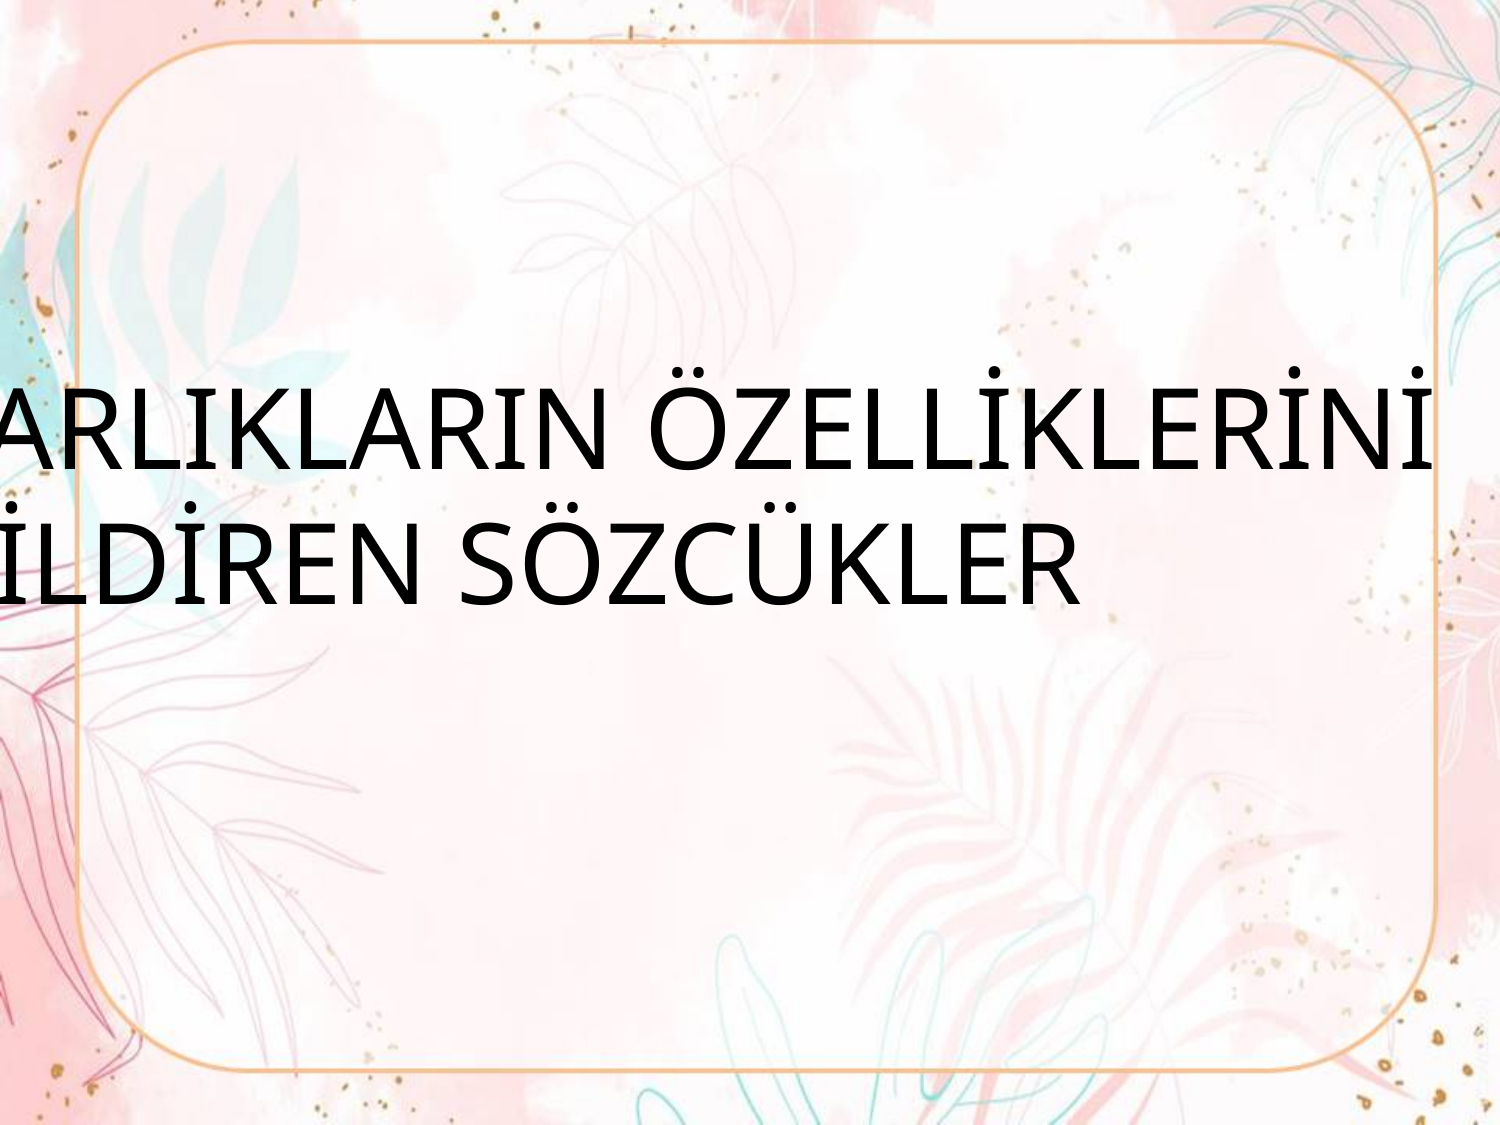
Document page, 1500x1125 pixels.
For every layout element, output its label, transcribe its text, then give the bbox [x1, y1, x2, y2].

picture [0, 0, 1500, 1125]
text_box VARLIKLARIN ÖZELLİKLERİNİ BİLDİREN SÖZCÜKLER [0, 349, 1483, 635]
